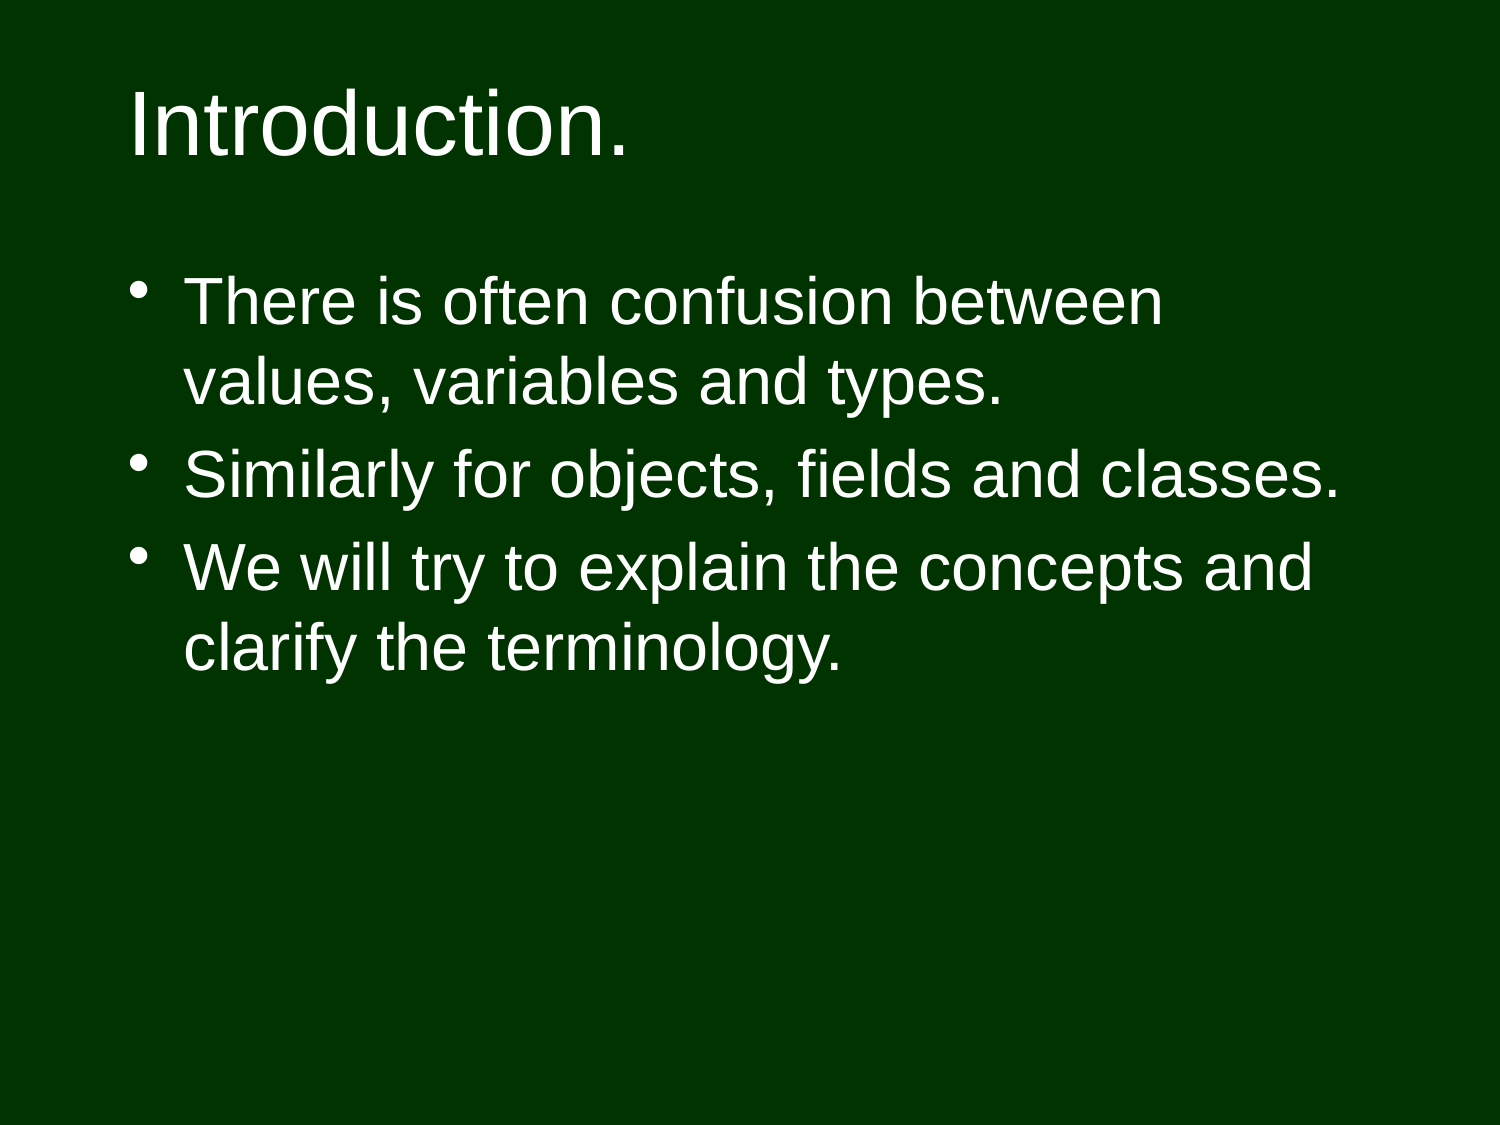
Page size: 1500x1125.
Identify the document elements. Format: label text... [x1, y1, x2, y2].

title Introduction. [112, 24, 1388, 213]
list There is often confusion between values, variables and types. Similarly for objects, fields and classes. We will try to explain the concepts and clarify the terminology. [112, 249, 1388, 903]
